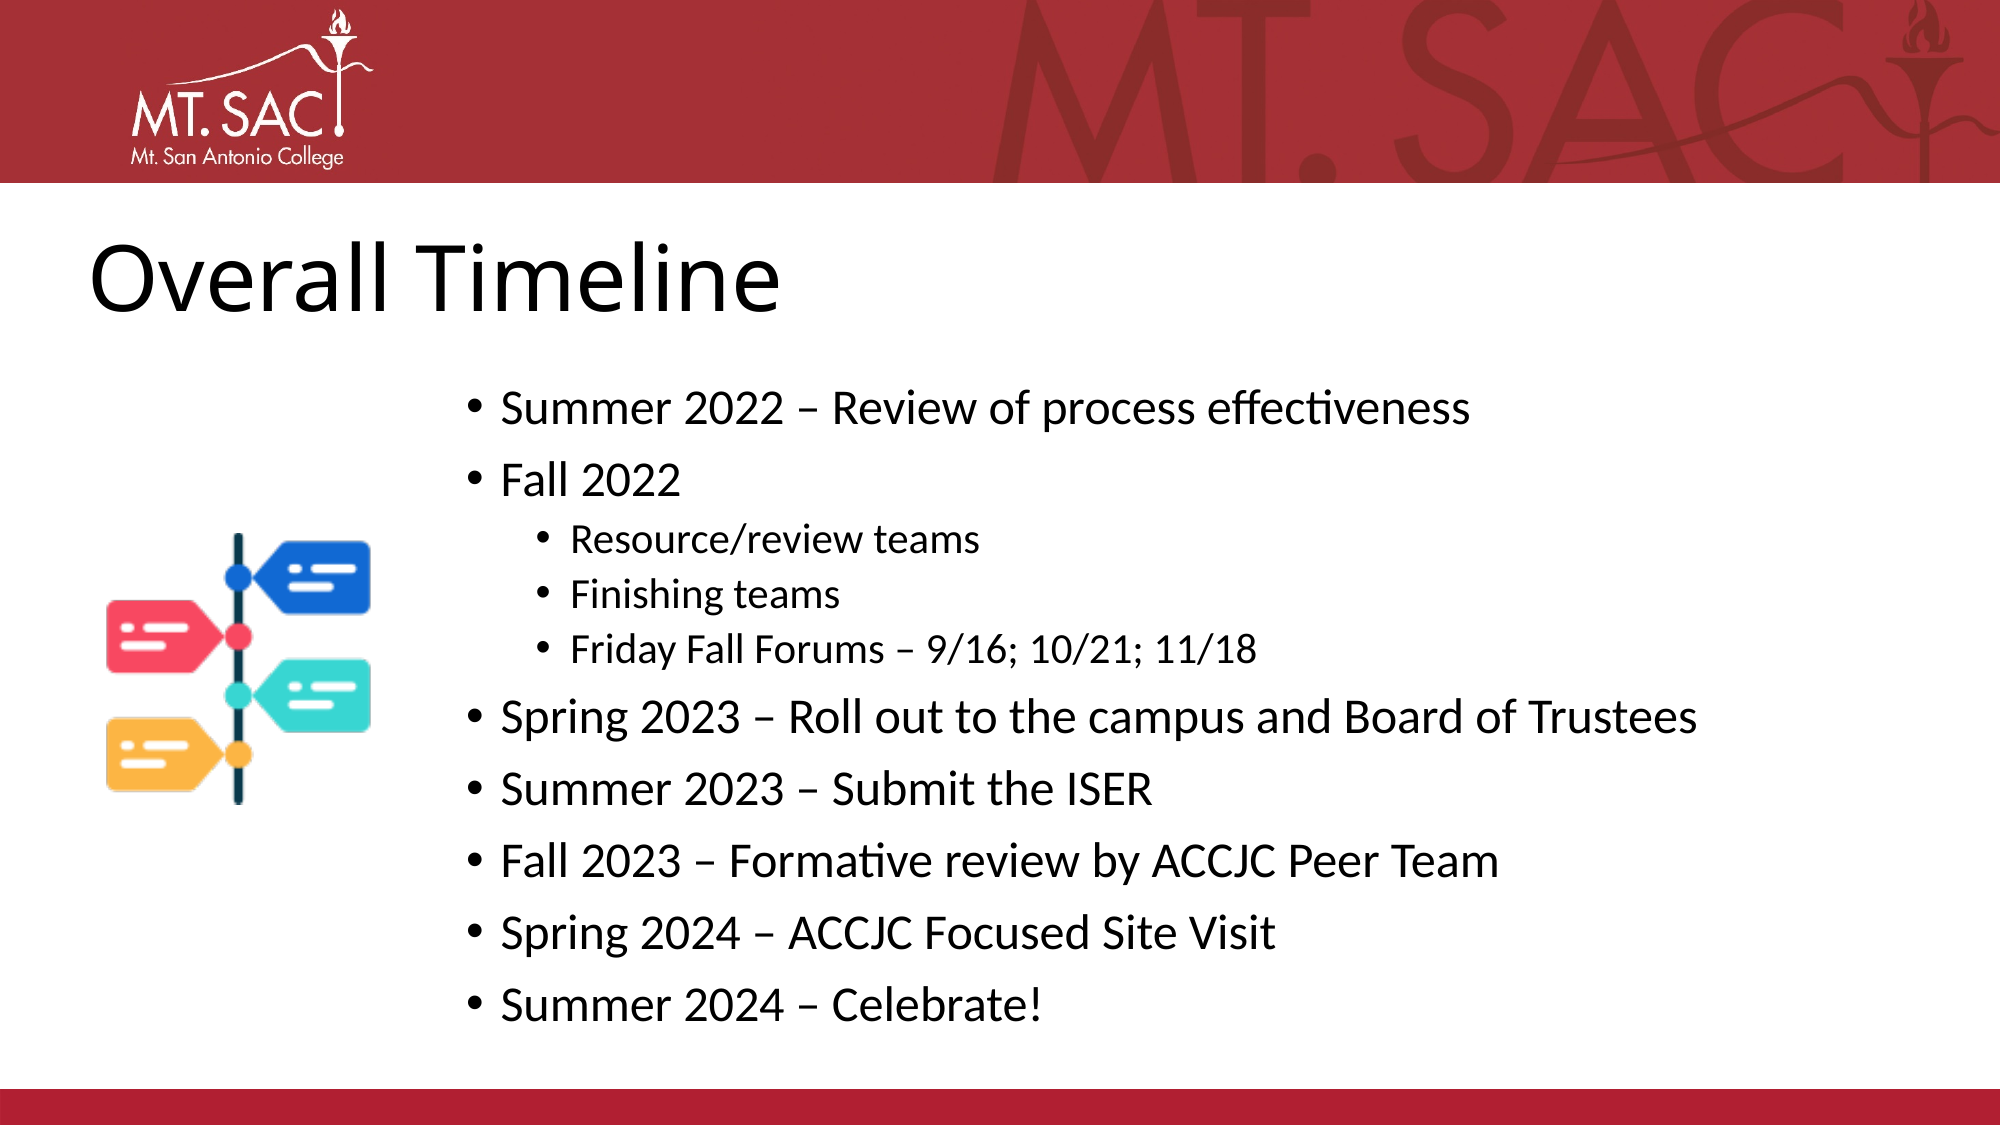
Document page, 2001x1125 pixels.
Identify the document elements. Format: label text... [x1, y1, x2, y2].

list Summer 2022 – Review of process effectiveness Fall 2022 Resource/review teams Finishing teams Friday Fall Forums – 9/16; 10/21; 11/18 Spring 2023 – Roll out to the campus and Board of Trustees Summer 2023 – Submit the ISER Fall 2023 – Formative review by ACCJC Peer Team Spring 2024 – ACCJC Focused Site Visit Summer 2024 – Celebrate! [450, 373, 1863, 1043]
picture [0, 0, 2000, 183]
title Overall Timeline [72, 172, 1798, 390]
picture [0, 1089, 2000, 1125]
picture [103, 533, 375, 805]
